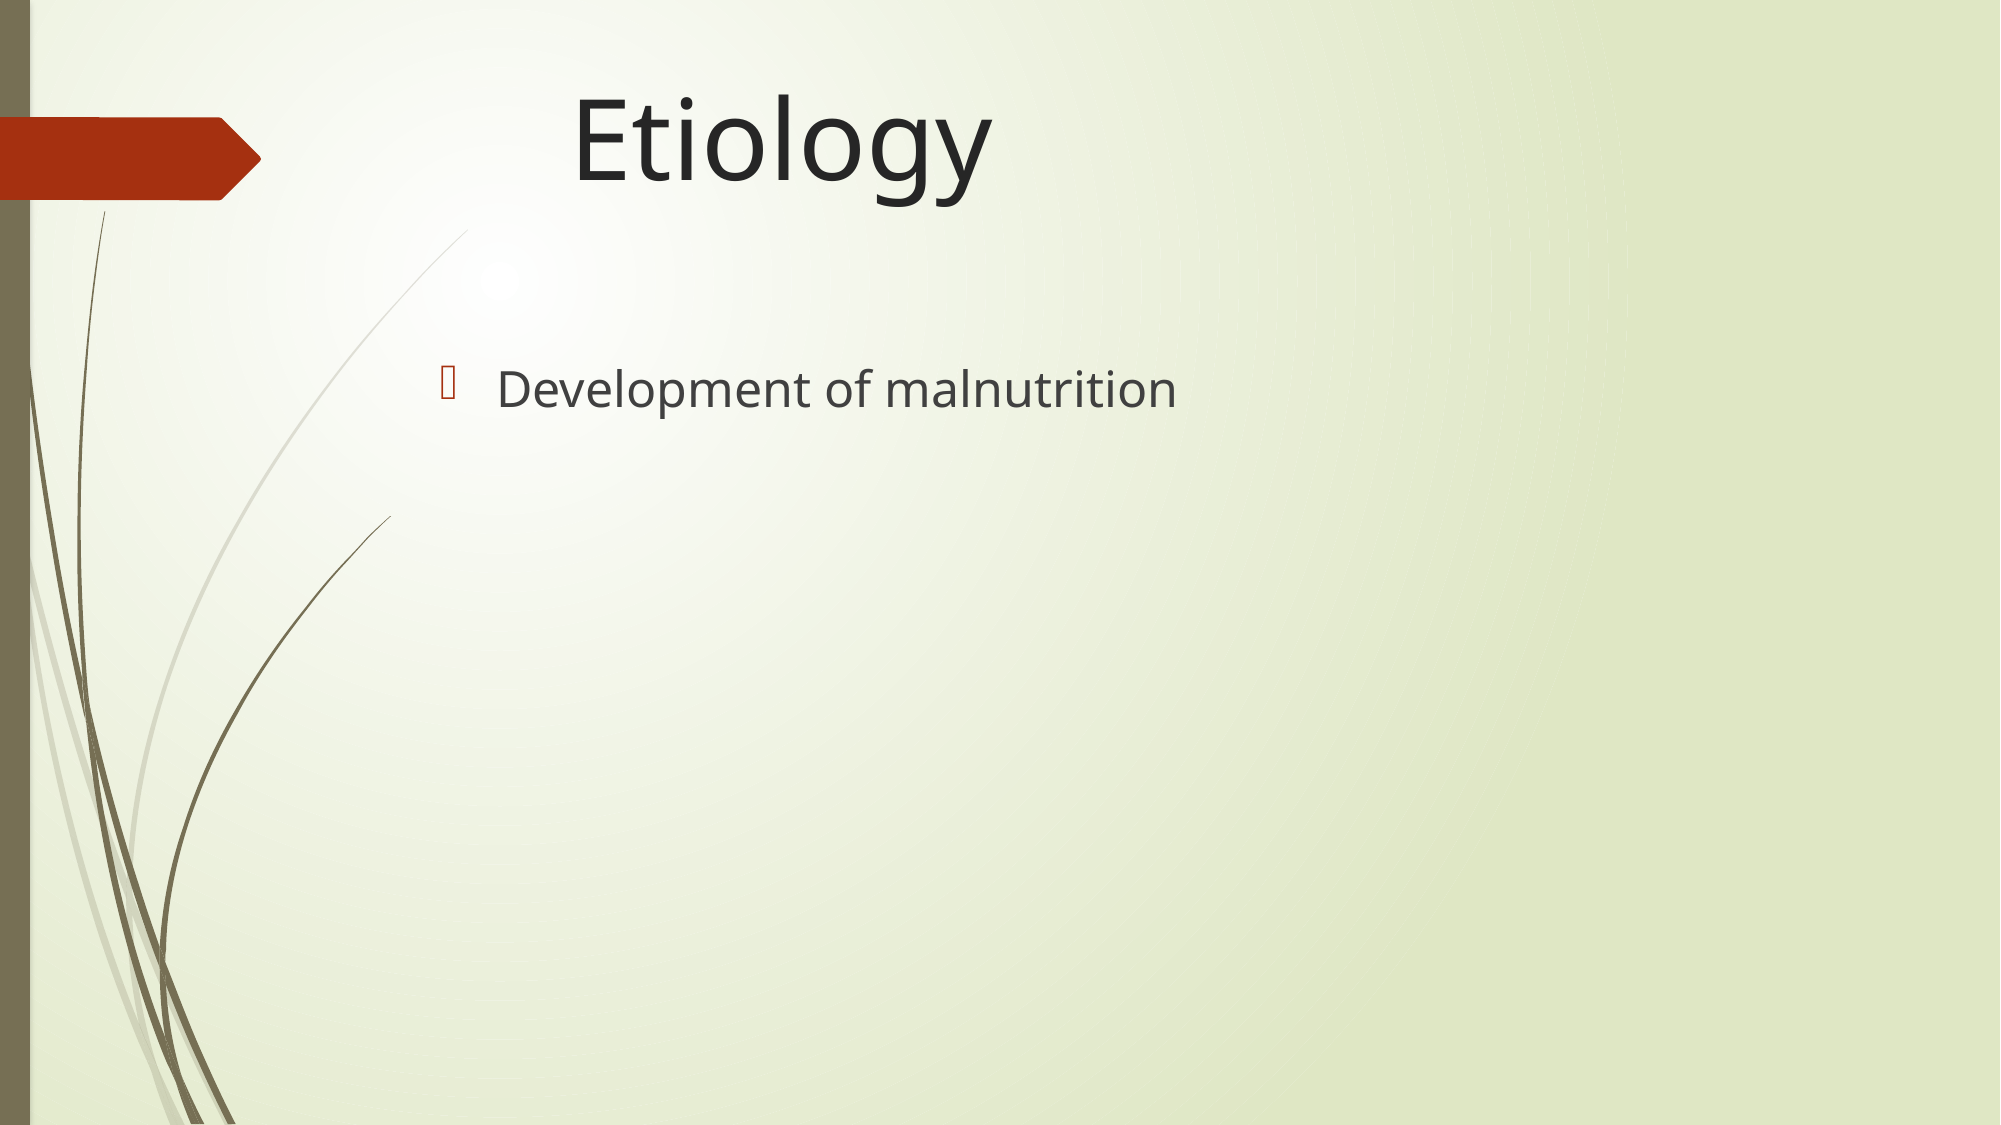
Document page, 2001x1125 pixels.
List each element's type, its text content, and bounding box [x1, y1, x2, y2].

title Etiology [50, 60, 1513, 271]
list Development of malnutrition [424, 350, 1888, 970]
